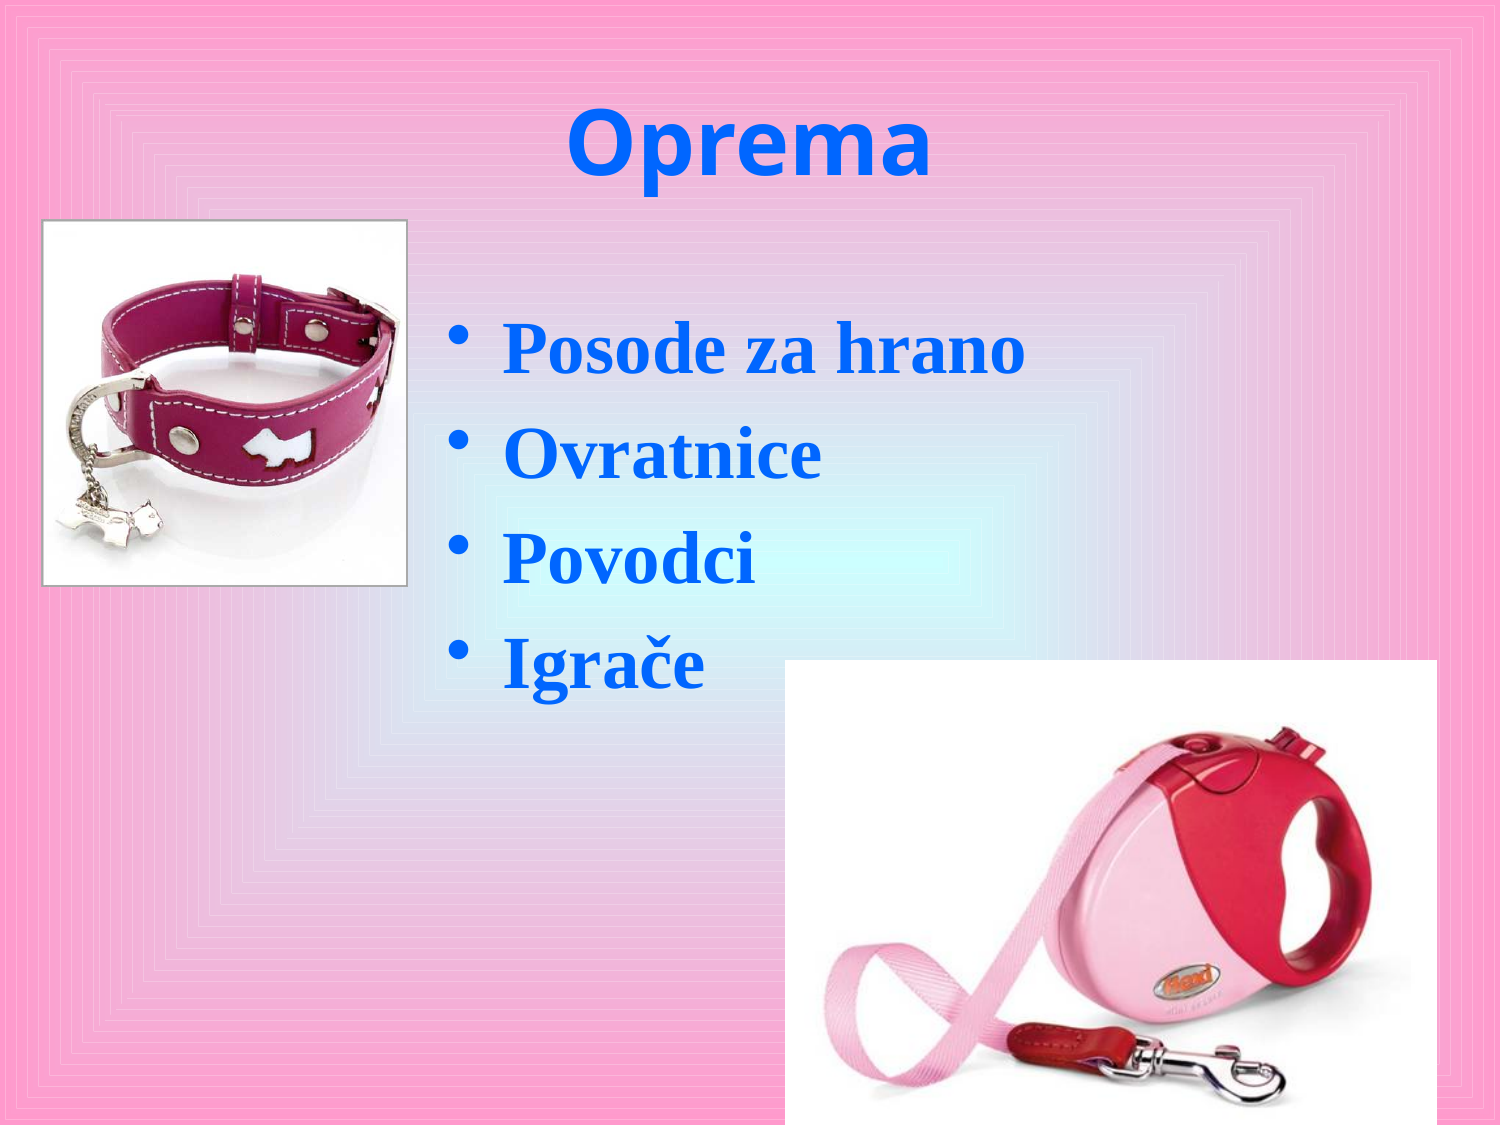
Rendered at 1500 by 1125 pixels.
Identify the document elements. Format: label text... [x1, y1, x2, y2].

list Posode za hrano Ovratnice Povodci Igrače [430, 290, 1094, 1034]
picture [785, 660, 1437, 1125]
picture [41, 219, 408, 587]
title Oprema [75, 45, 1425, 233]
